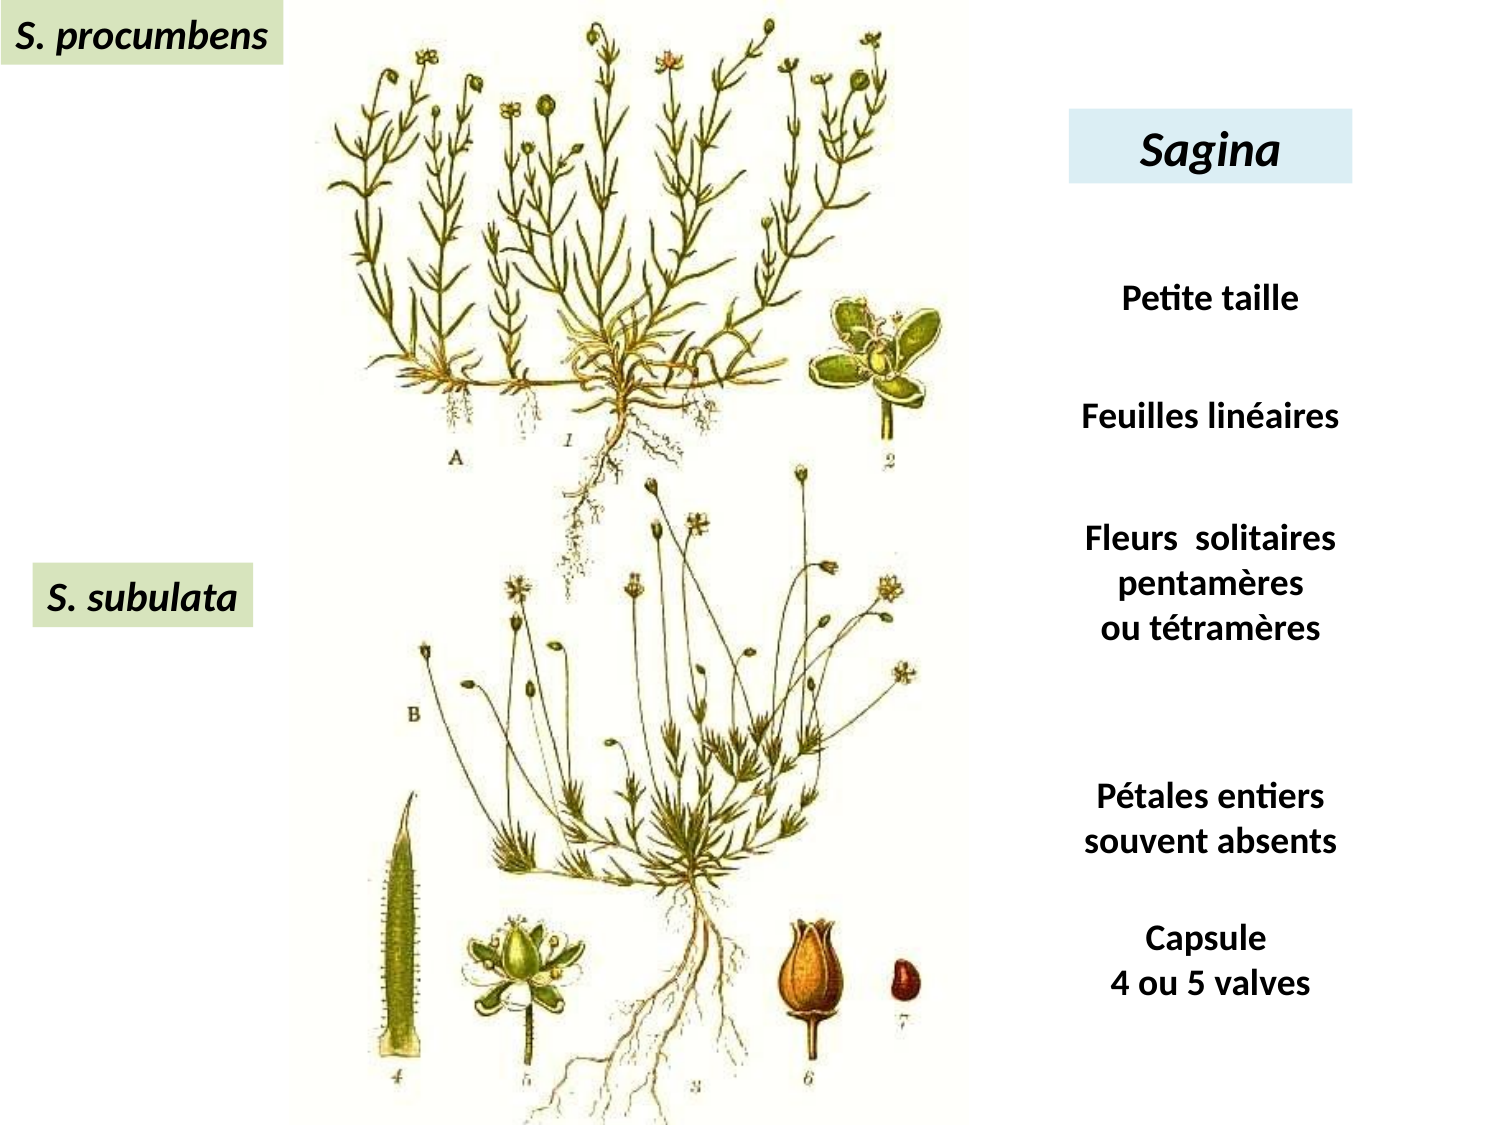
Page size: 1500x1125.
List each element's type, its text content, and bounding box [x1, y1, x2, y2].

text_box Feuilles linéaires [1051, 383, 1371, 444]
text_box Pétales entiers souvent absents [1051, 763, 1371, 868]
text_box Fleurs solitaires pentamères ou tétramères [1045, 505, 1377, 656]
text_box Sagina [1068, 108, 1353, 184]
text_box S. procumbens [0, 0, 284, 65]
text_box S. subulata [32, 562, 254, 628]
text_box Capsule 4 ou 5 valves [1095, 905, 1326, 1010]
text_box Petite taille [1060, 265, 1362, 326]
picture [288, 0, 969, 1125]
